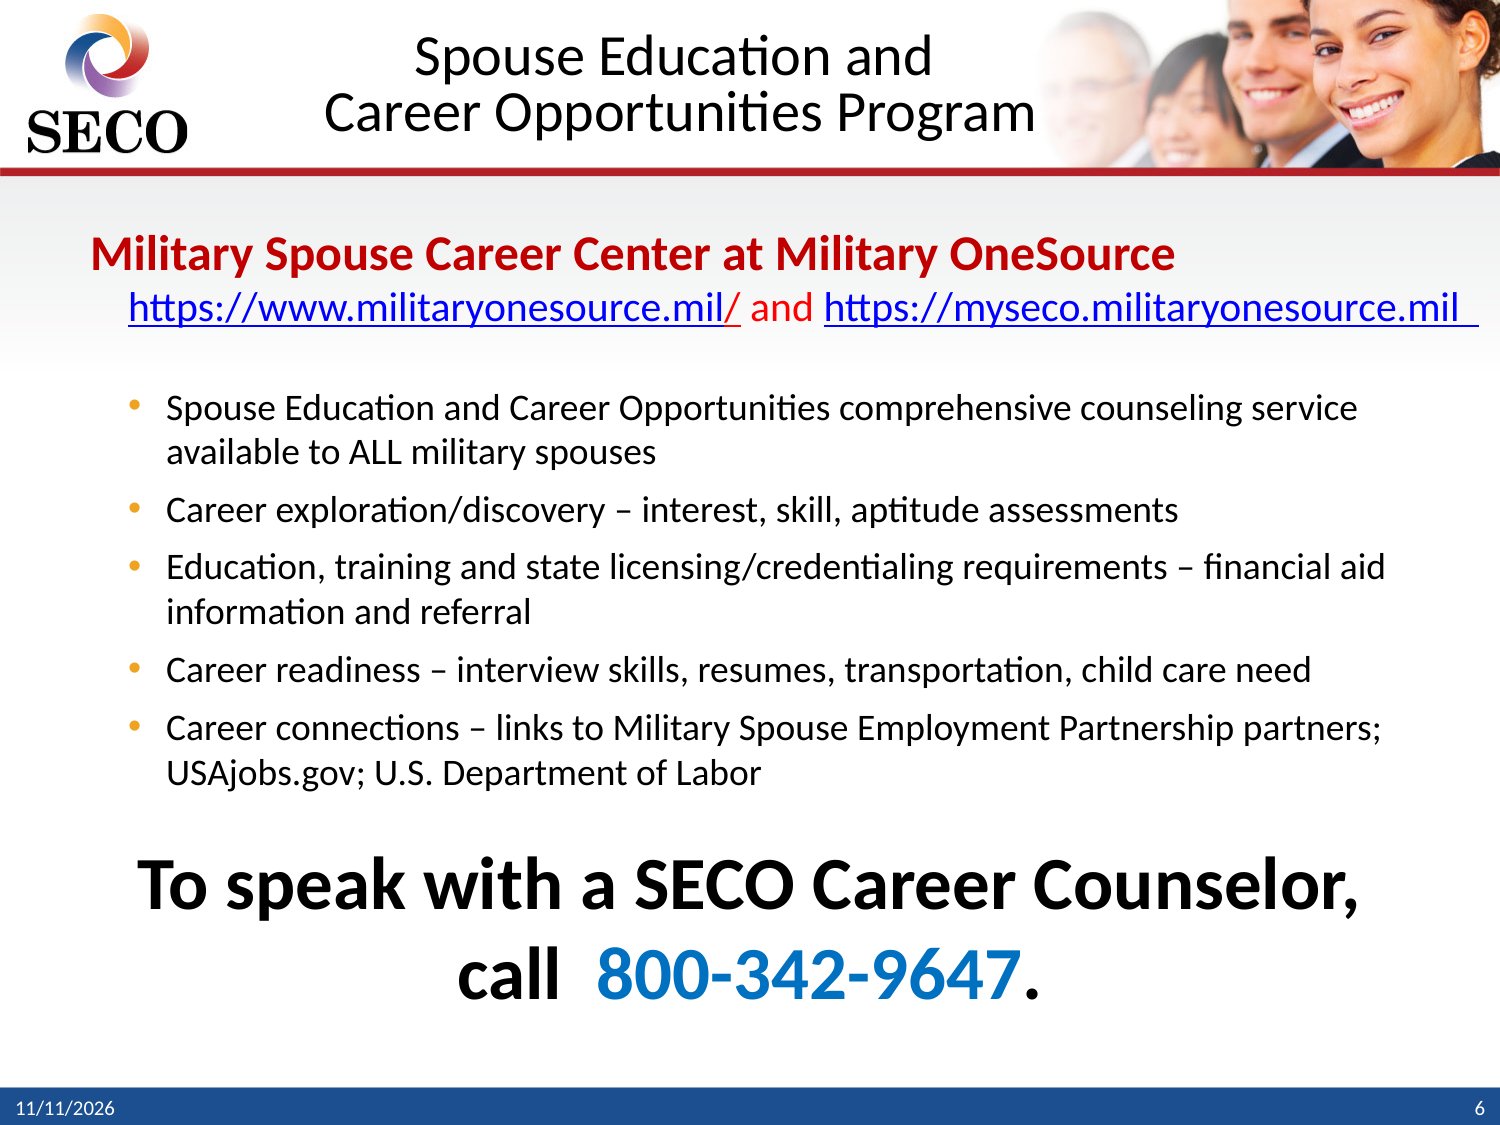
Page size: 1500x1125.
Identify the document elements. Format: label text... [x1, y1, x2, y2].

picture [0, 0, 1500, 1125]
slide_number 6 [1149, 1090, 1500, 1123]
list Military Spouse Career Center at Military OneSource https://www.militaryonesource.mil/ and https://myseco.militaryonesource.mil [75, 212, 1500, 375]
title Spouse Education and Career Opportunities Program [212, 36, 1150, 137]
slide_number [0, 1090, 350, 1123]
list Spouse Education and Career Opportunities comprehensive counseling service available to ALL military spouses Career exploration/discovery – interest, skill, aptitude assessments Education, training and state licensing/credentialing requirements – financial aid information and referral Career readiness – interview skills, resumes, transportation, child care need Career connections – links to Military Spouse Employment Partnership partners; USAjobs.gov; U.S. Department of Labor To speak with a SECO Career Counselor, call 800-342-9647. [75, 375, 1425, 1075]
